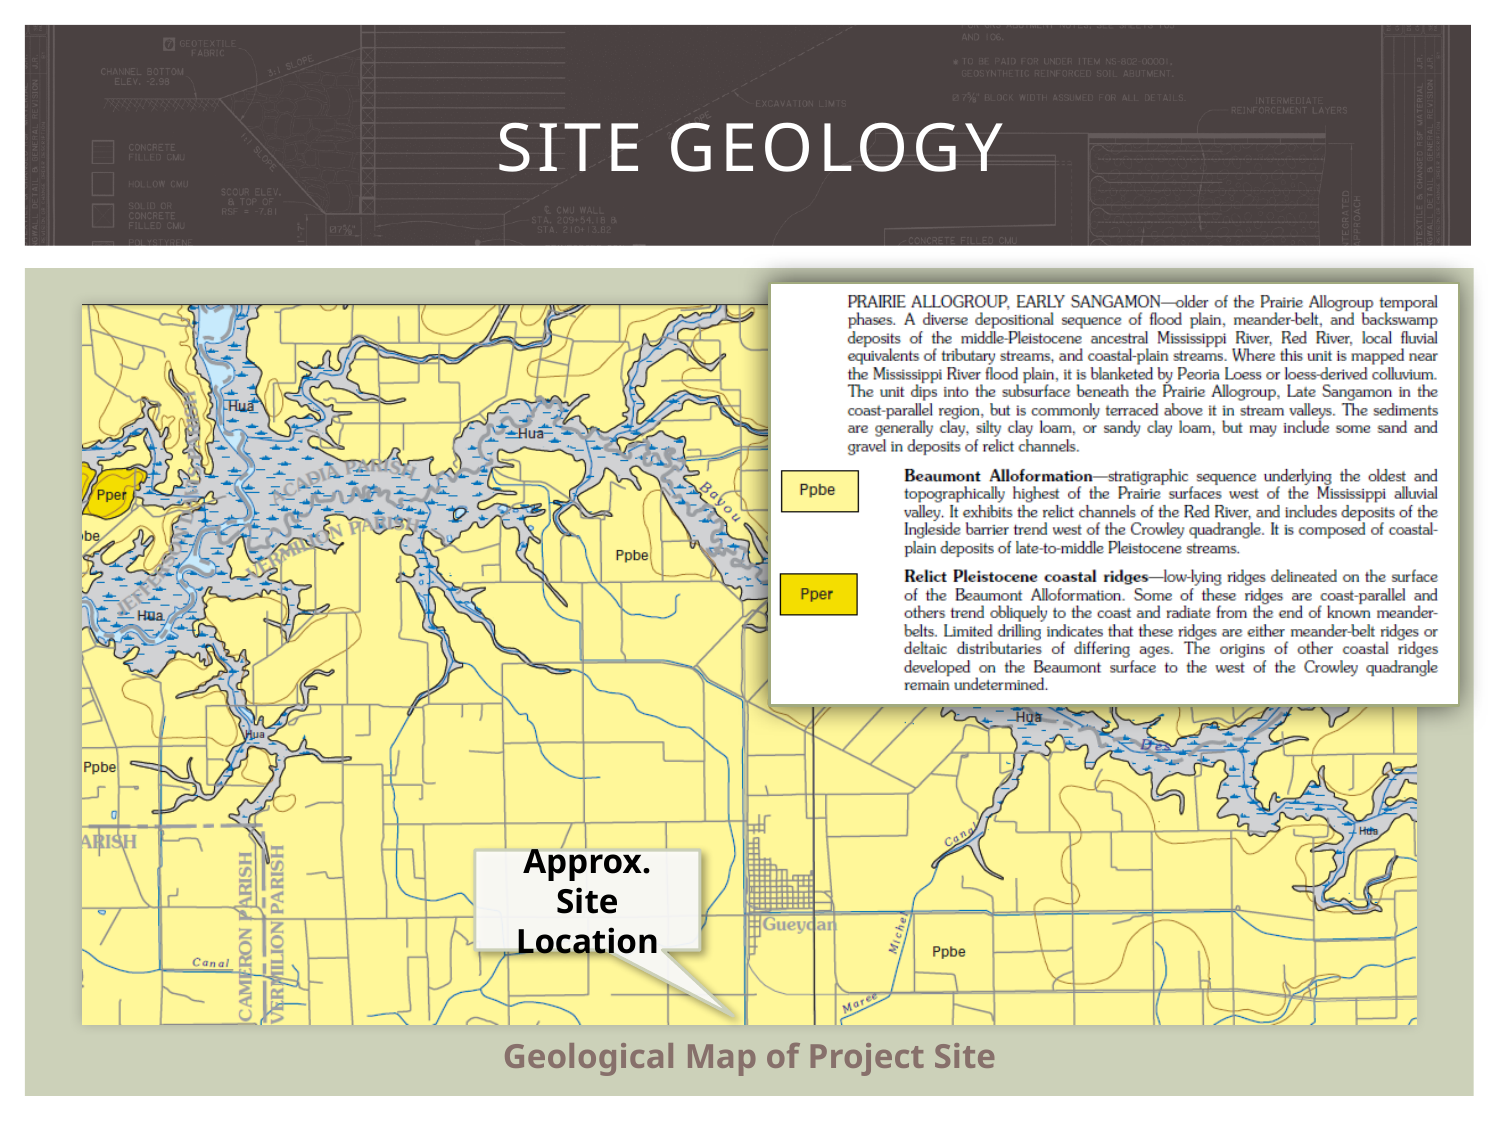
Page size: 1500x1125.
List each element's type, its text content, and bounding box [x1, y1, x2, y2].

text_box Geological Map of Project Site [87, 1035, 1413, 1083]
title Site Geology [62, 58, 1438, 232]
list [81, 304, 1418, 1026]
picture [770, 283, 1459, 705]
